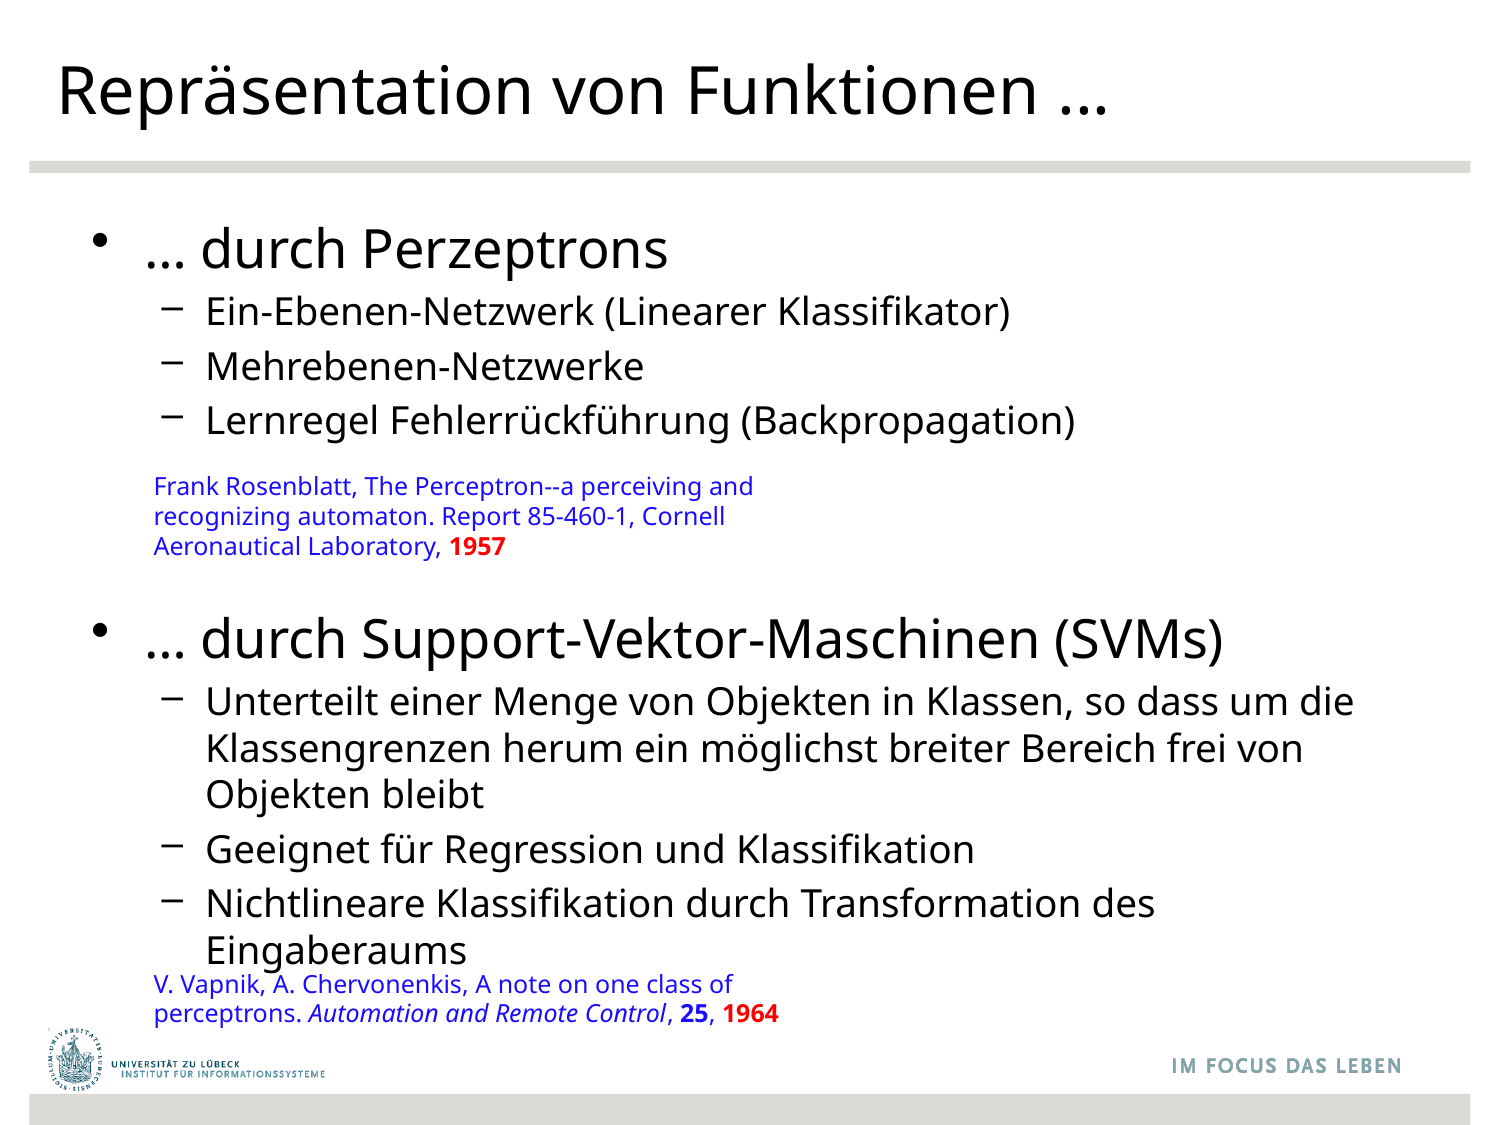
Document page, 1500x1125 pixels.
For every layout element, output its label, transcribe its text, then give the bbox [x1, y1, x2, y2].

text_box Frank Rosenblatt, The Perceptron--a perceiving and recognizing automaton. Report 85-460-1, Cornell Aeronautical Laboratory, 1957 [138, 462, 889, 568]
text_box V. Vapnik, A. Chervonenkis, A note on one class of perceptrons. Automation and Remote Control, 25, 1964 [138, 960, 889, 1036]
picture [1173, 1058, 1400, 1073]
list … durch Perzeptrons Ein-Ebenen-Netzwerk (Linearer Klassifikator) Mehrebenen-Netzwerke Lernregel Fehlerrückführung (Backpropagation) … durch Support-Vektor-Maschinen (SVMs) Unterteilt einer Menge von Objekten in Klassen, so dass um die Klassengrenzen herum ein möglichst breiter Bereich frei von Objekten bleibt Geeignet für Regression und Klassifikation Nichtlineare Klassifikation durch Transformation des Eingaberaums [76, 206, 1427, 986]
title Repräsentation von Funktionen ... [41, 40, 1381, 138]
